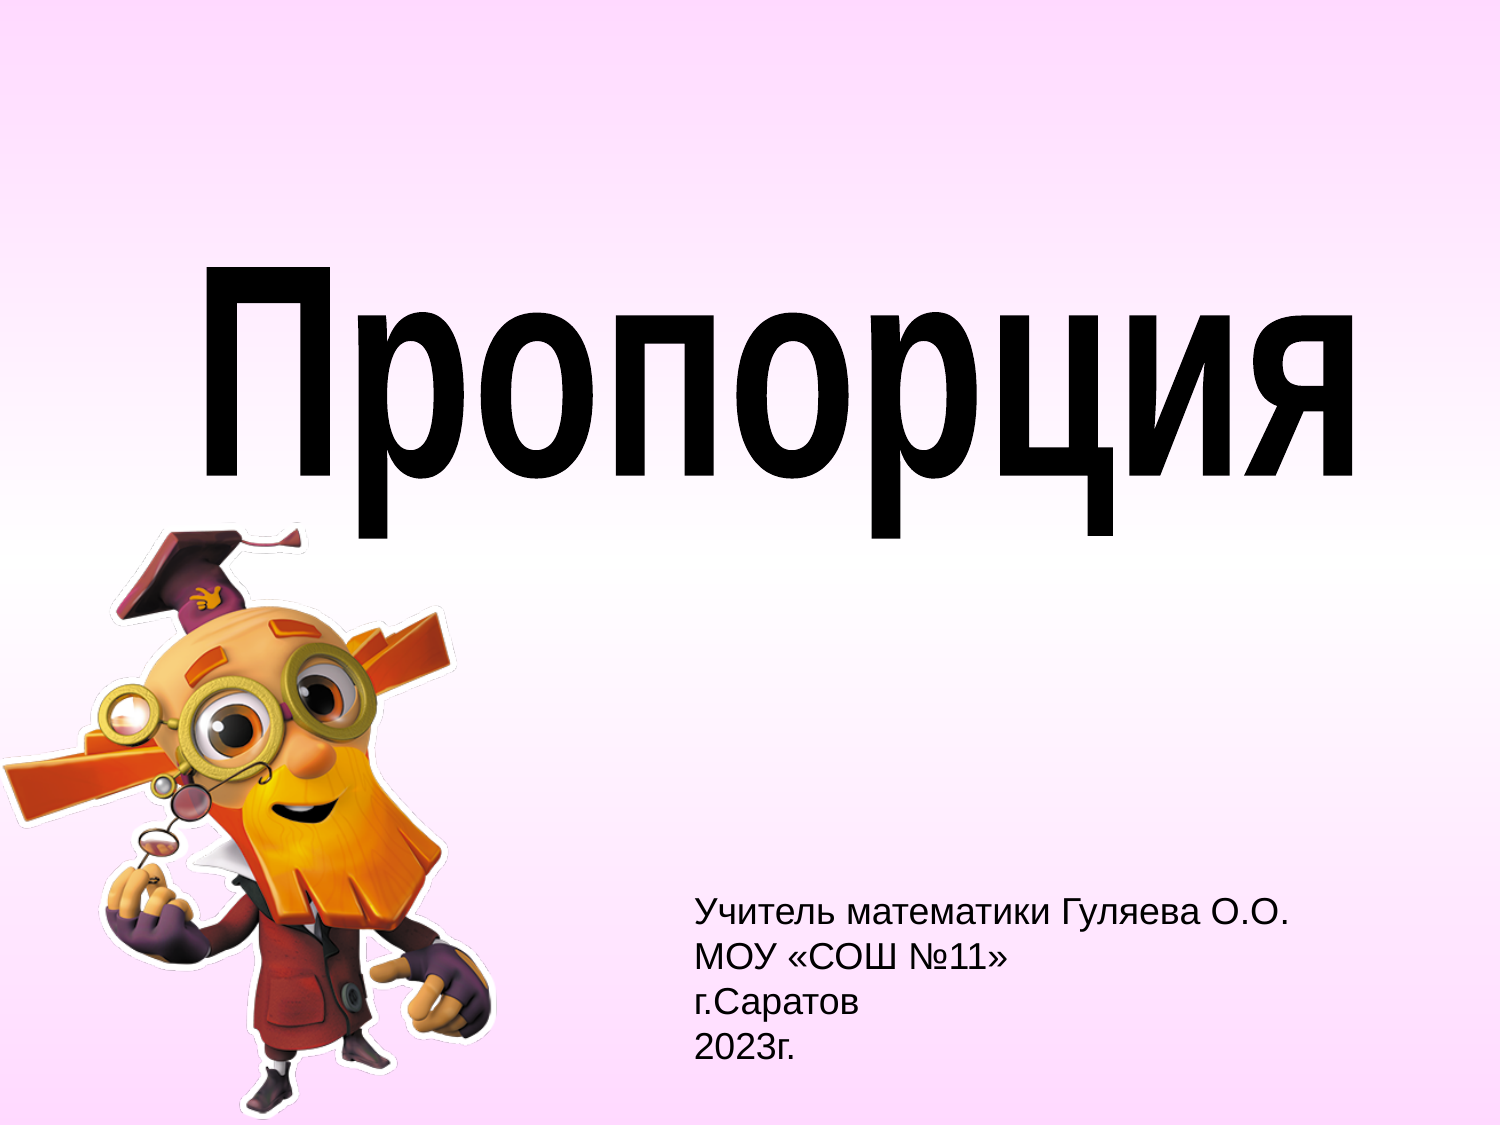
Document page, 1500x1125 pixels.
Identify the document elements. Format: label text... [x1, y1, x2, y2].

text_box Учитель математики Гуляева О.О. МОУ «СОШ №11» г.Саратов 2023г. [679, 880, 1477, 1063]
picture [0, 501, 562, 1125]
